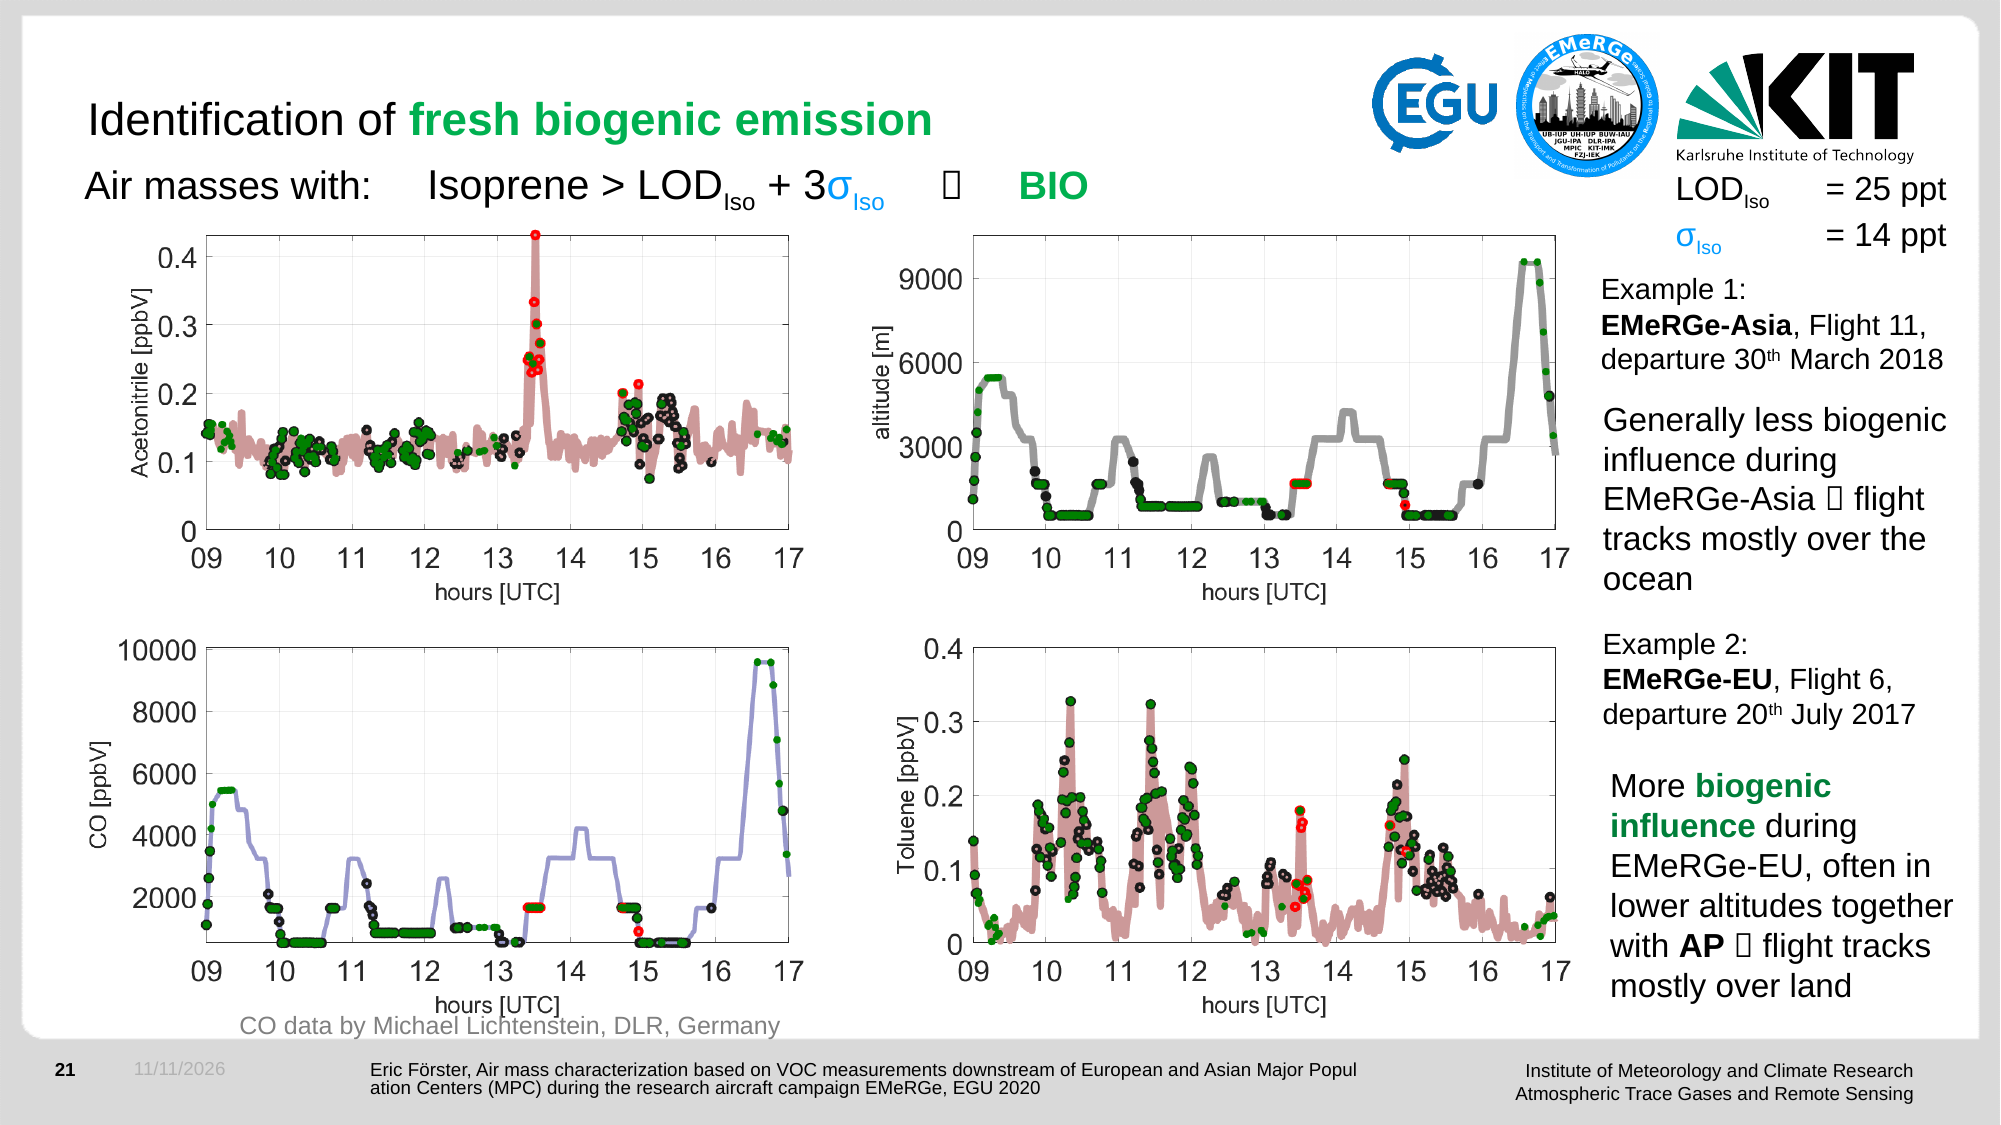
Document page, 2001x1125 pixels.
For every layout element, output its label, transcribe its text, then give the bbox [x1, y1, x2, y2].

footer Eric Förster, Air mass characterization based on VOC measurements downstream of European and Asian Major Population Centers (MPC) during the research aircraft campaign EMeRGe, EGU 2020 [370, 1057, 1365, 1117]
text_box Example 1: EMeRGe-Asia, Flight 11, departure 30th March 2018 [1590, 263, 1970, 383]
text_box CO data by Michael Lichtenstein, DLR, Germany [224, 1028, 797, 1047]
text_box Air masses with: Isoprene > LODIso + 3σIso  BIO [69, 150, 1586, 223]
text_box Identification of fresh biogenic emission [72, 82, 1207, 150]
text_box LODIso = 25 ppt σIso = 14 ppt [1660, 159, 1969, 263]
text_box Example 2: EMeRGe-EU, Flight 6, departure 20th July 2017 [1590, 617, 1968, 738]
text_box Generally less biogenic influence during EMeRGe-Asia  flight tracks mostly over the ocean [1590, 390, 1972, 605]
picture [0, 0, 2000, 1125]
text_box More biogenic influence during EMeRGe-EU, often in lower altitudes together with AP  flight tracks mostly over land [1595, 757, 1975, 1012]
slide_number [133, 1057, 363, 1117]
